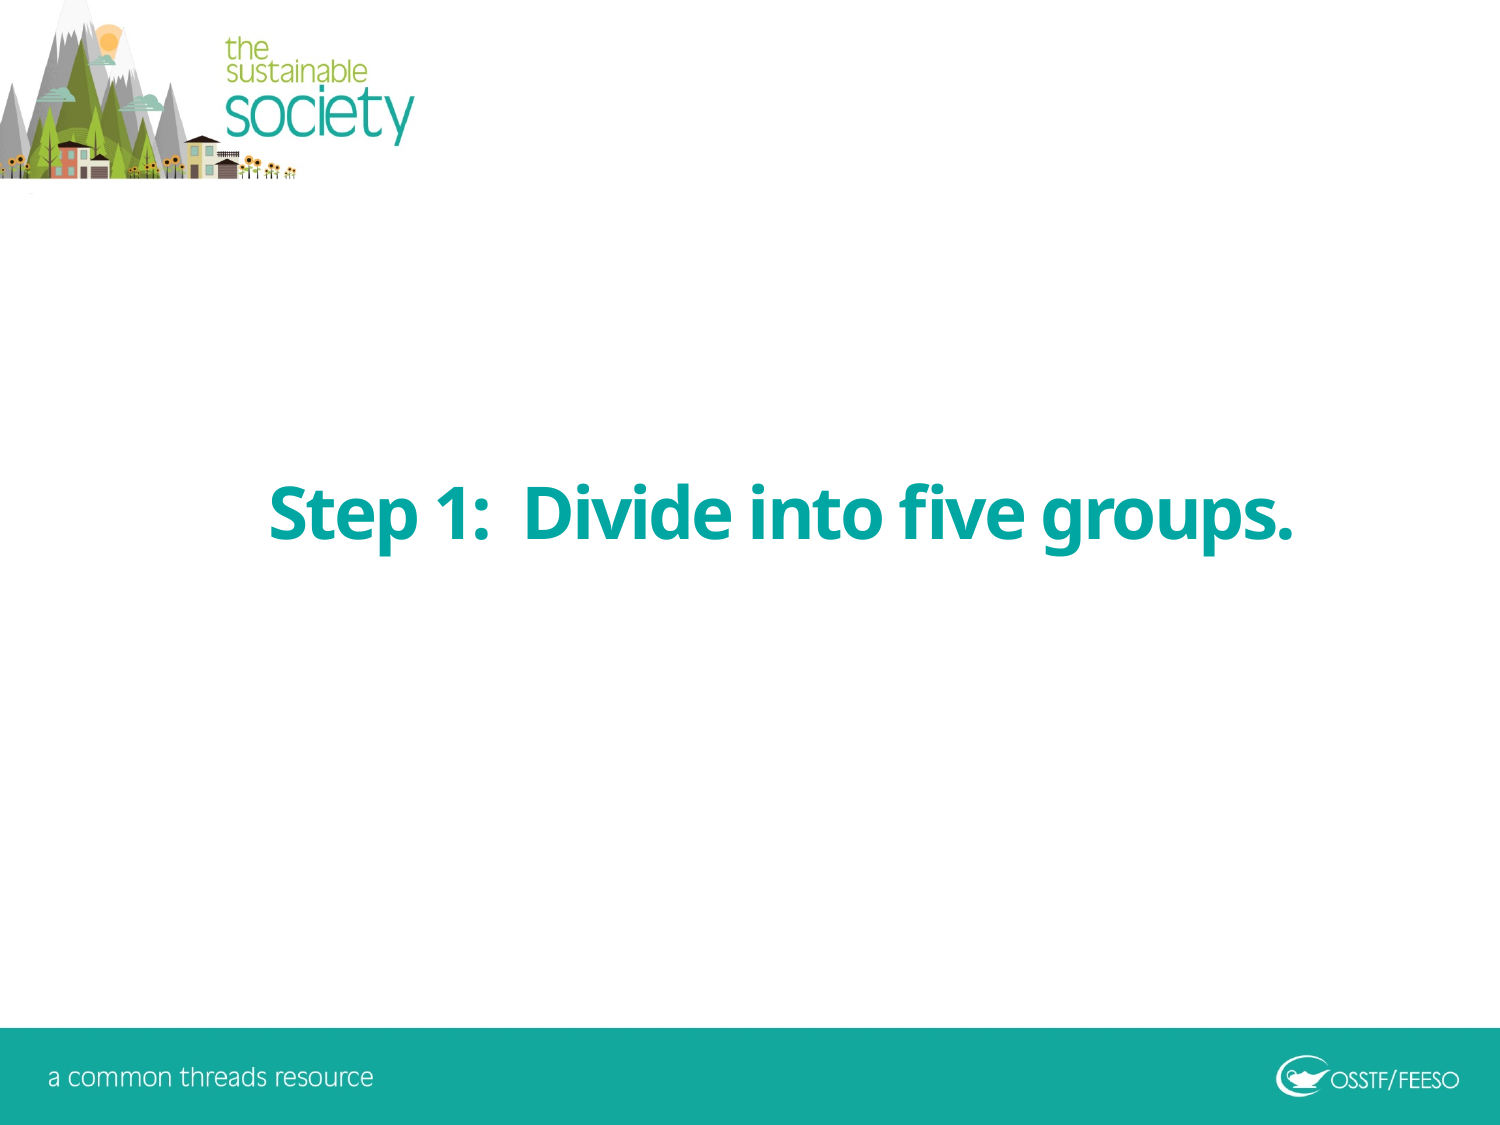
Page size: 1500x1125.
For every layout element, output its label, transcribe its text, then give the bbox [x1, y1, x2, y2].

text_box Step 1: Divide into five groups. [253, 479, 1452, 669]
picture [0, 0, 1500, 1125]
